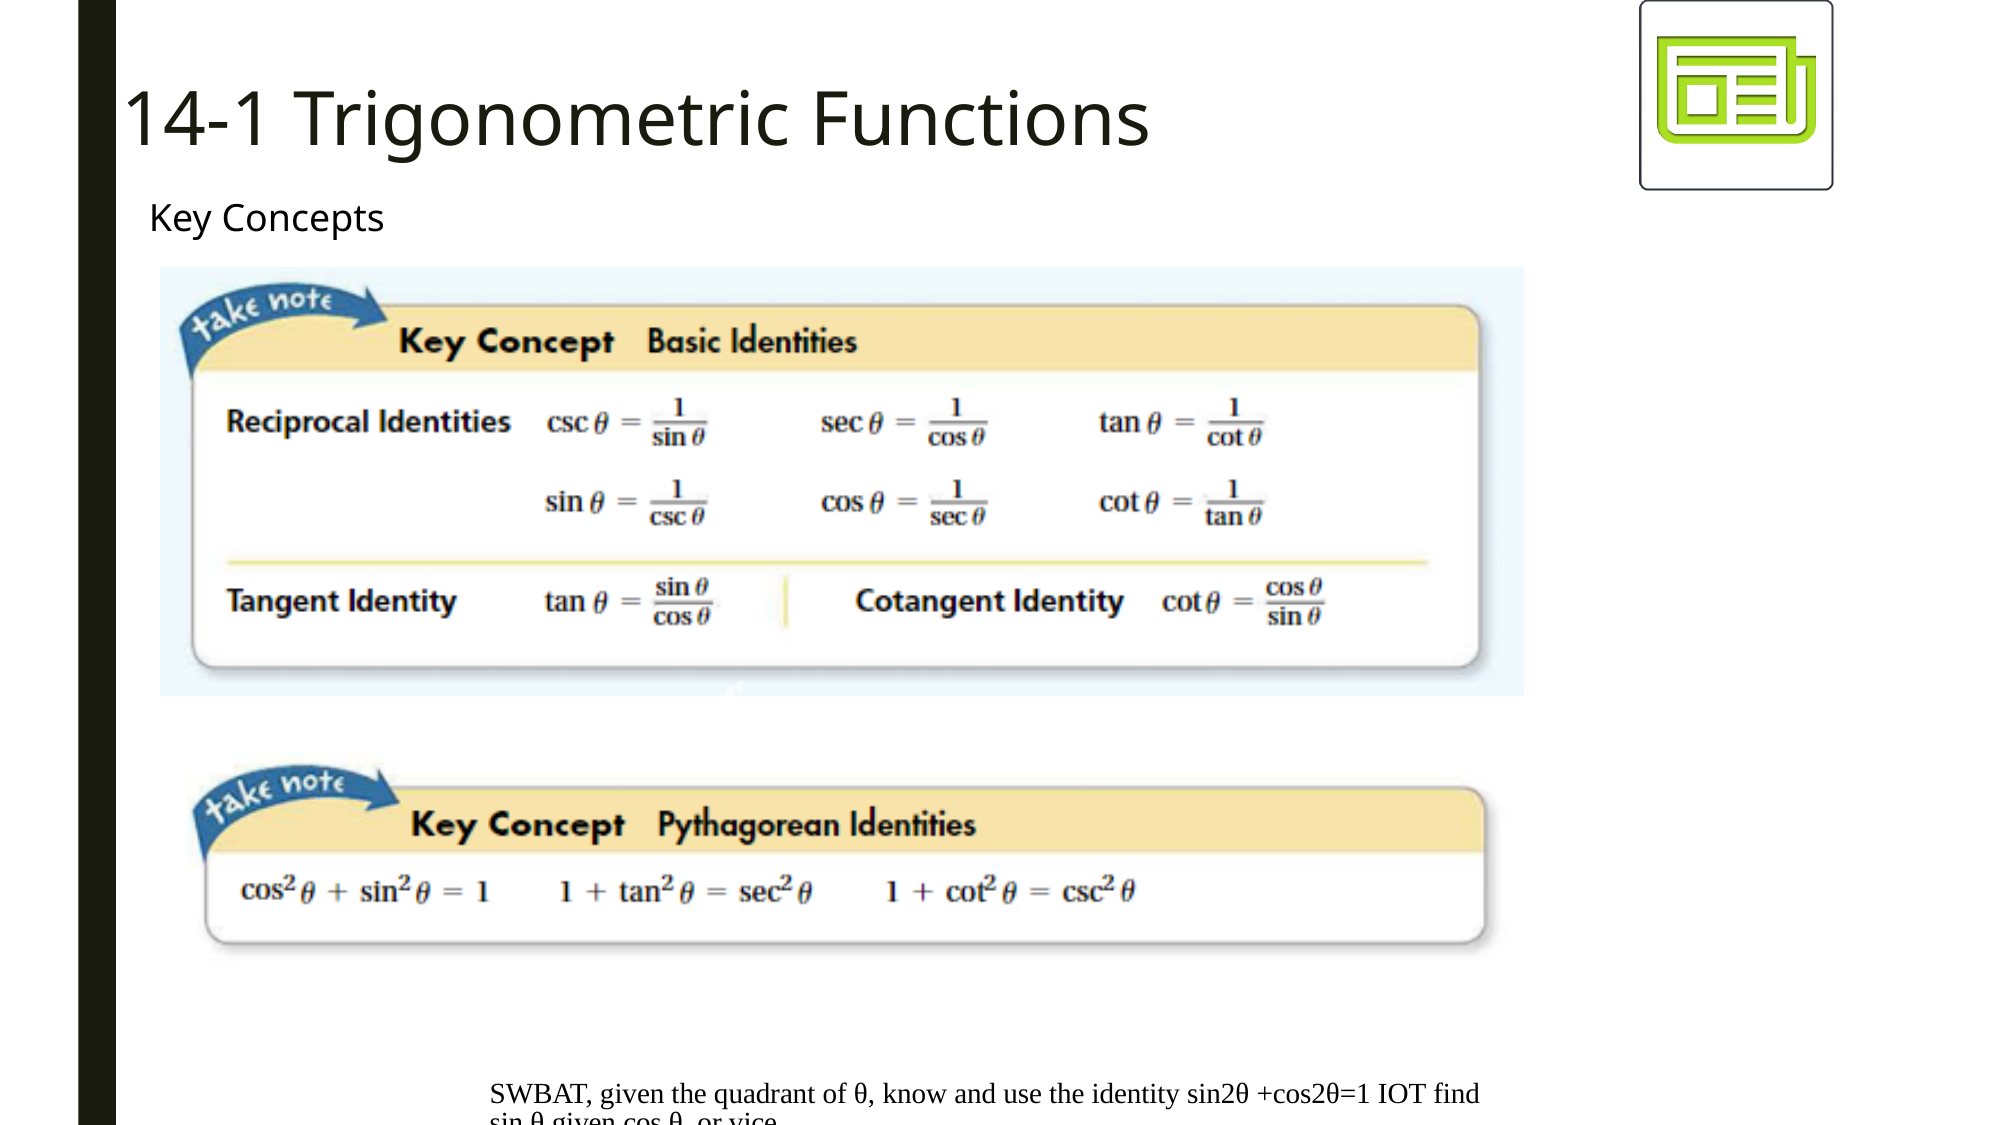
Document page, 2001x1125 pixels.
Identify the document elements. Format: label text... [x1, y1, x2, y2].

picture [160, 267, 1524, 696]
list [1639, 0, 1834, 191]
title 14-1 Trigonometric Functions [106, 74, 1649, 213]
text_box Key Concepts [133, 186, 584, 247]
footer SWBAT, given the quadrant of θ, know and use the identity sin2θ +cos2θ=1 IOT find sin θ given cos θ, or vice [474, 1058, 1505, 1125]
picture [178, 750, 1509, 966]
